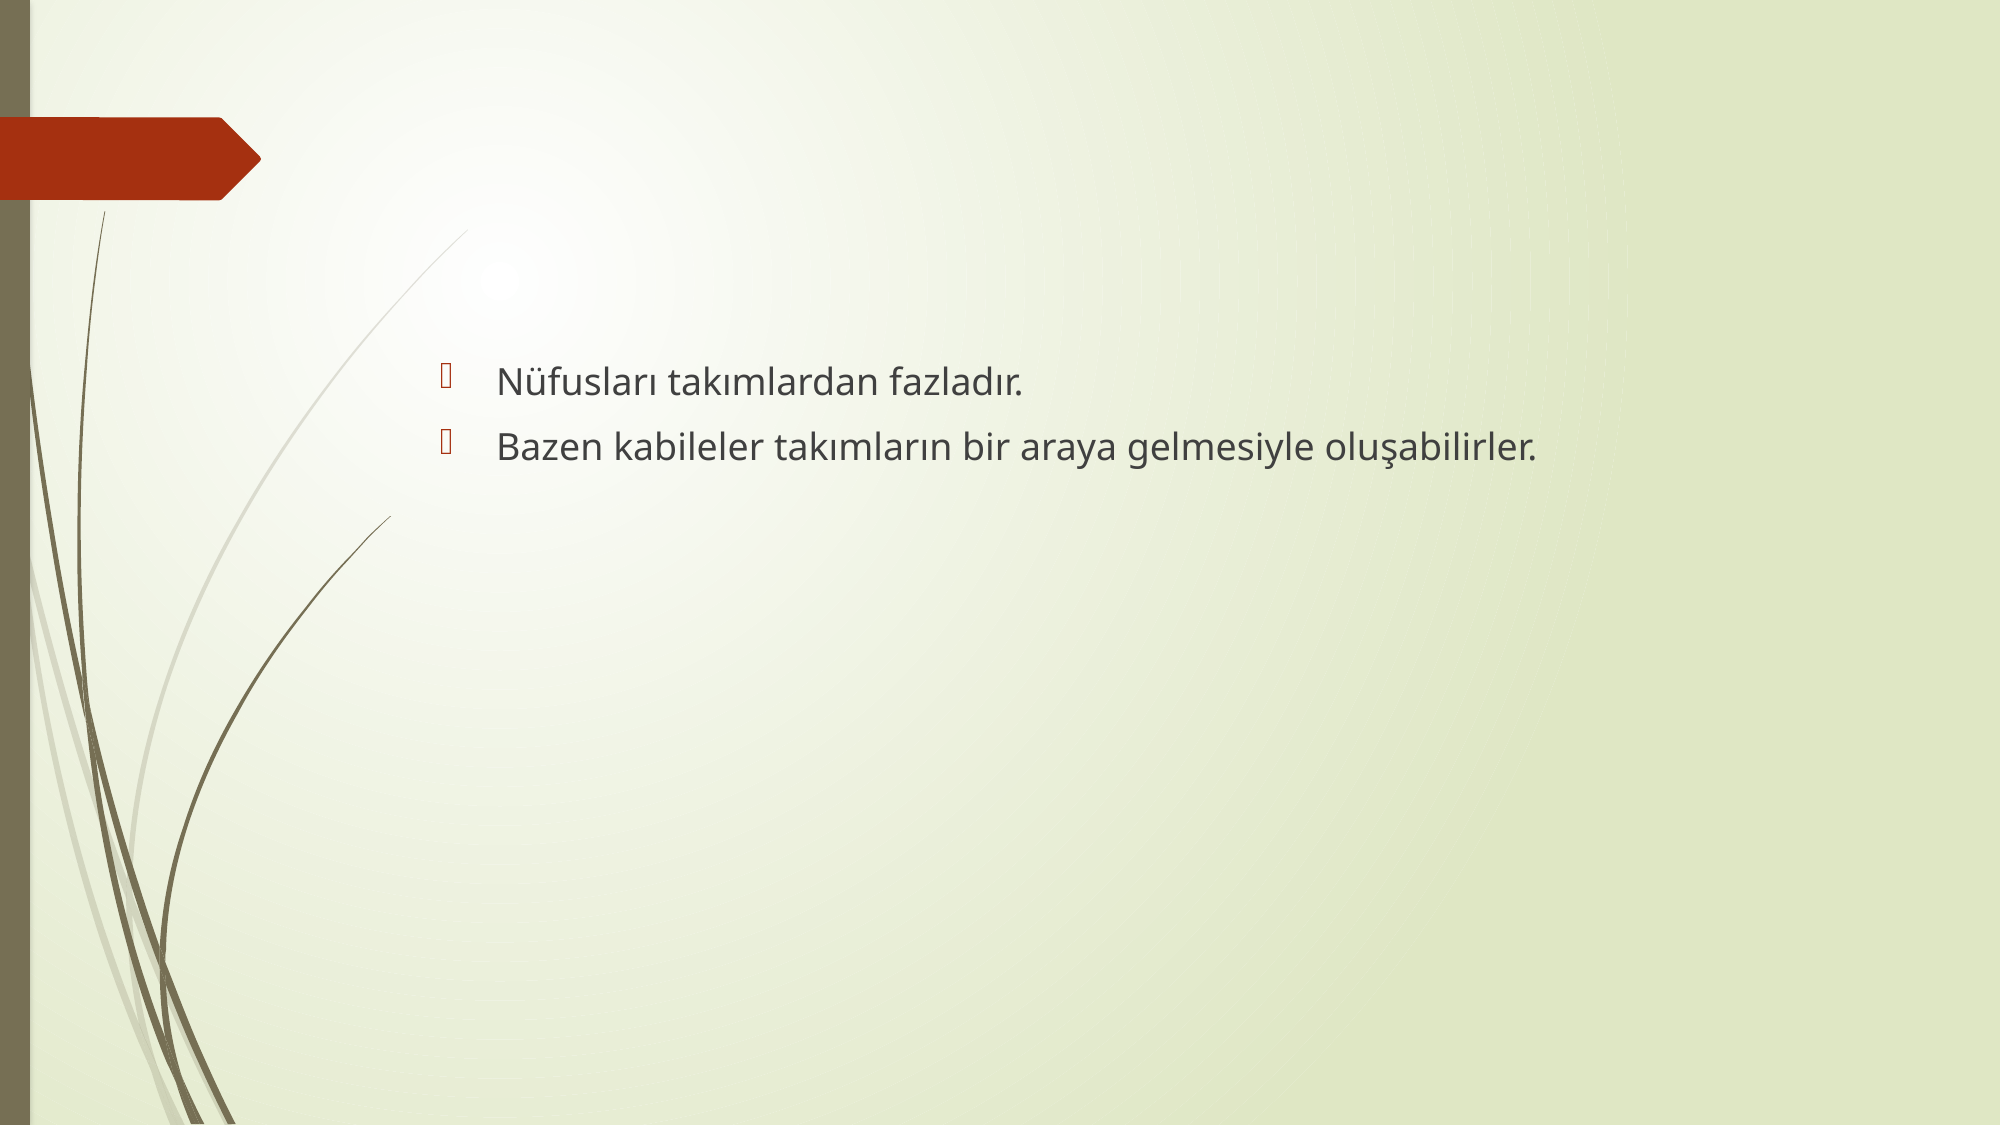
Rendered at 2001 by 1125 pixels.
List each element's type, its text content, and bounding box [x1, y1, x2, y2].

list Nüfusları takımlardan fazladır. Bazen kabileler takımların bir araya gelmesiyle oluşabilirler. [424, 350, 1888, 970]
